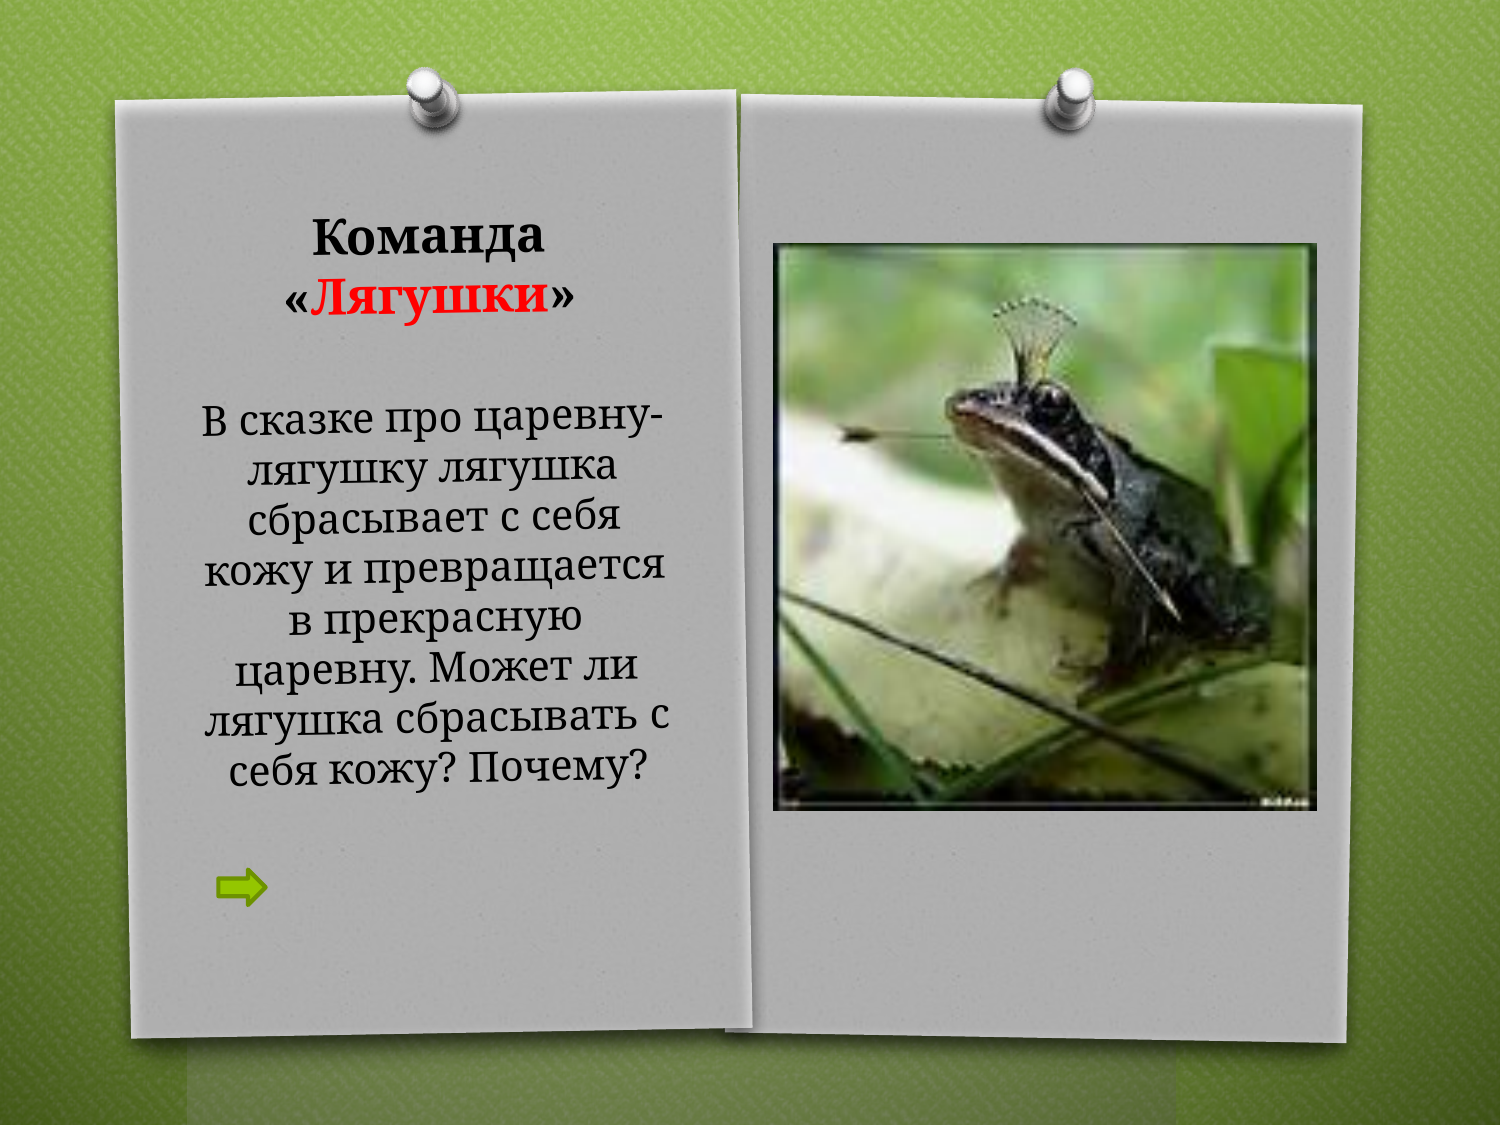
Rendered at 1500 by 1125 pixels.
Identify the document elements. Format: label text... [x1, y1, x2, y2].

list Команда «Лягушки» В сказке про царевну-лягушку лягушка сбрасывает с себя кожу и превращается в прекрасную царевну. Может ли лягушка сбрасывать с себя кожу? Почему? [178, 191, 692, 944]
picture [375, 33, 497, 157]
picture [1016, 41, 1138, 162]
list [773, 243, 1318, 811]
text_box [216, 867, 268, 907]
